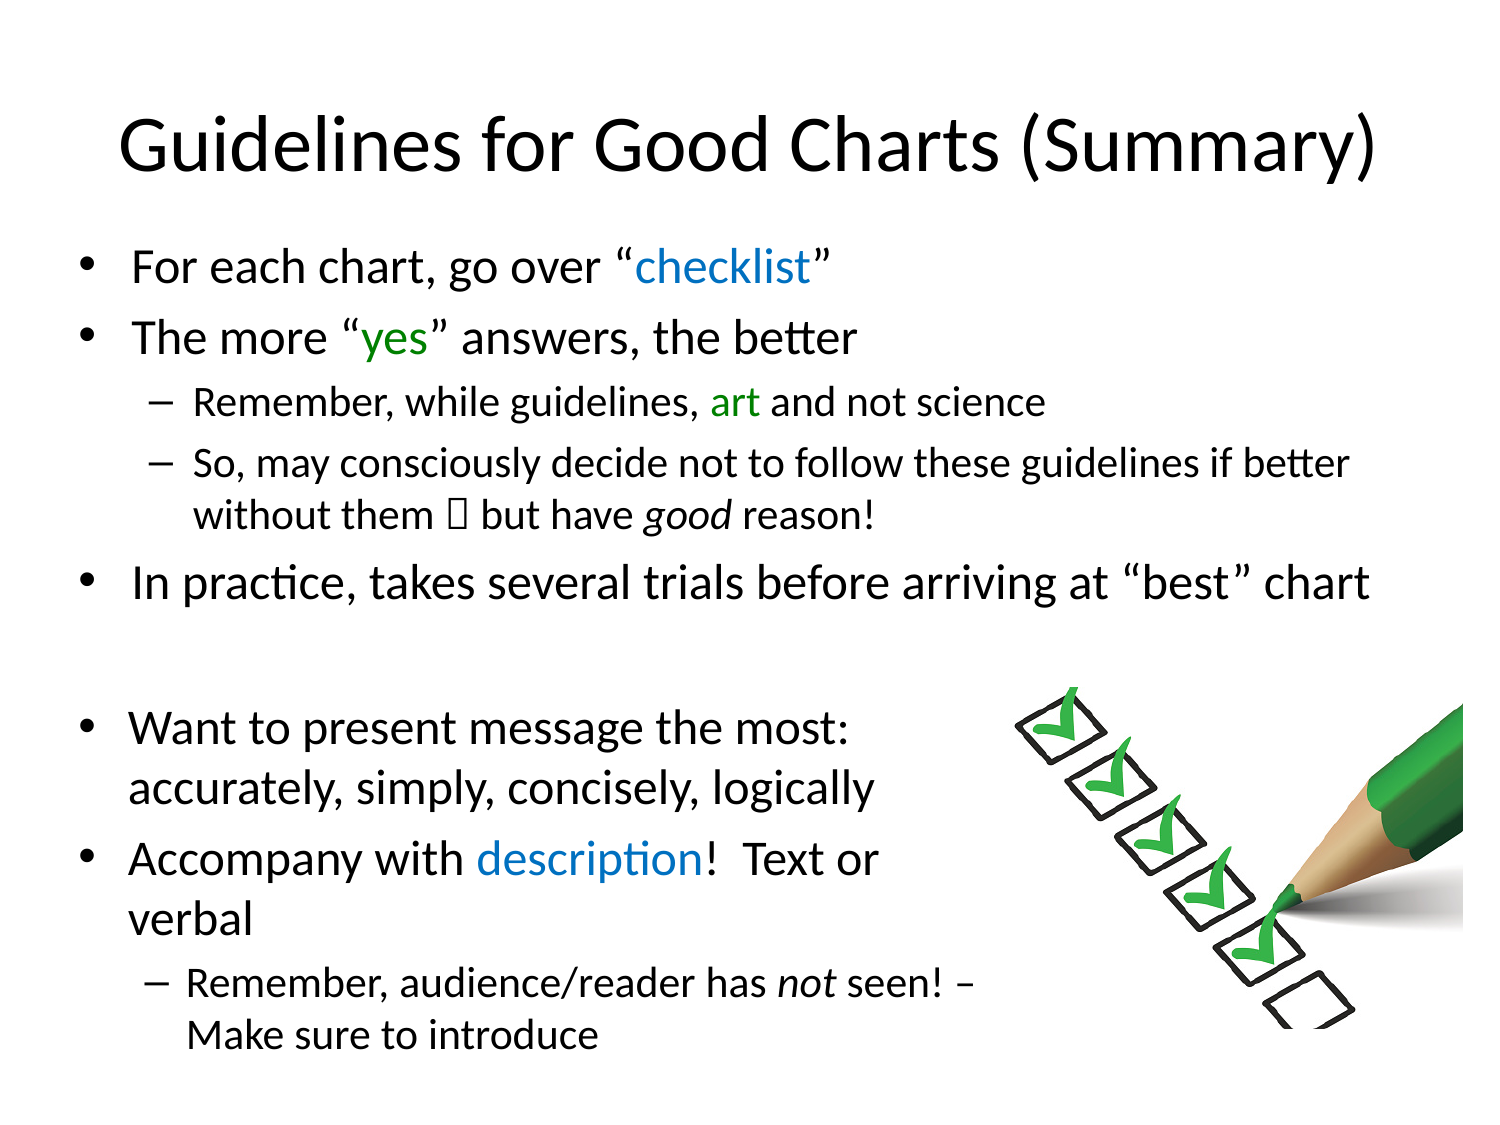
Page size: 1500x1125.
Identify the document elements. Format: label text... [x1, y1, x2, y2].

picture [1000, 687, 1463, 1030]
list For each chart, go over “checklist” The more “yes” answers, the better Remember, while guidelines, art and not science So, may consciously decide not to follow these guidelines if better without them  but have good reason! In practice, takes several trials before arriving at “best” chart [63, 225, 1401, 674]
text_box Want to present message the most: accurately, simply, concisely, logically Accompany with description! Text or verbal Remember, audience/reader has not seen! – Make sure to introduce [63, 687, 1014, 1068]
title Guidelines for Good Charts (Summary) [75, 45, 1425, 233]
